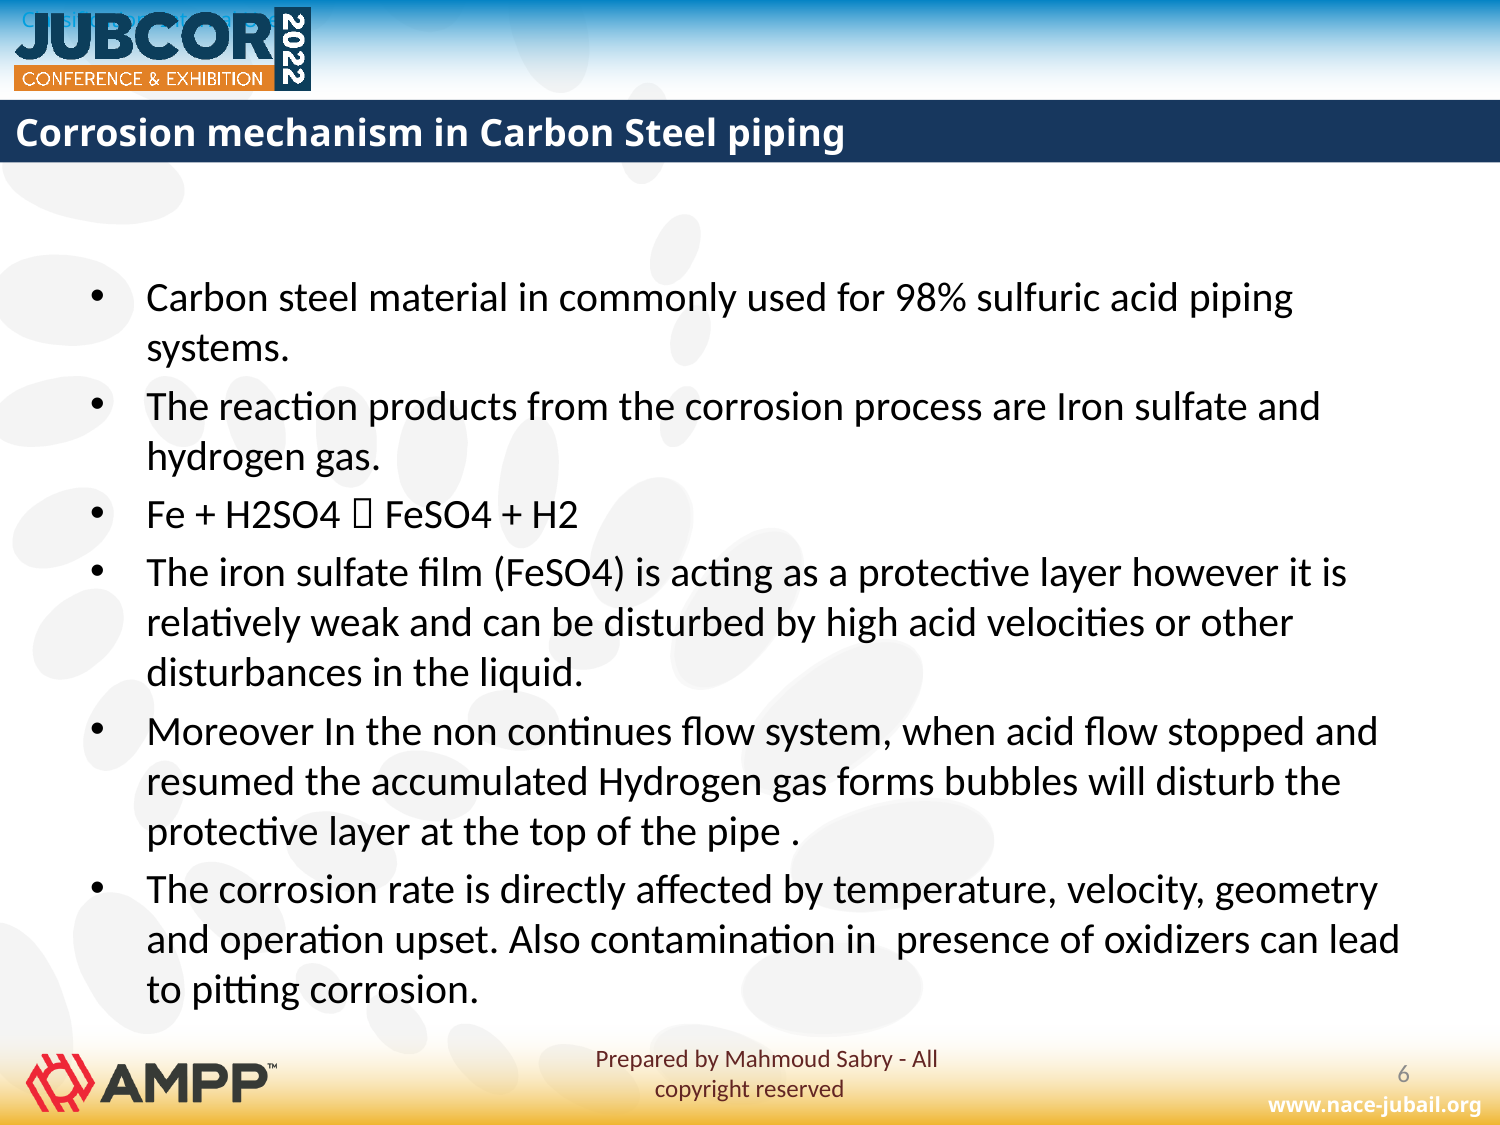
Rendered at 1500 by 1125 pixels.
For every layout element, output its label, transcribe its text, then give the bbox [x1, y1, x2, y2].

picture [24, 1052, 278, 1113]
list Carbon steel material in commonly used for 98% sulfuric acid piping systems. The reaction products from the corrosion process are Iron sulfate and hydrogen gas. Fe + H2SO4  FeSO4 + H2 The iron sulfate film (FeSO4) is acting as a protective layer however it is relatively weak and can be disturbed by high acid velocities or other disturbances in the liquid. Moreover In the non continues flow system, when acid flow stopped and resumed the accumulated Hydrogen gas forms bubbles will disturb the protective layer at the top of the pipe . The corrosion rate is directly affected by temperature, velocity, geometry and operation upset. Also contamination in presence of oxidizers can lead to pitting corrosion. [74, 262, 1426, 1006]
picture [12, 5, 313, 93]
slide_number 6 [1074, 1042, 1425, 1103]
title Corrosion mechanism in Carbon Steel piping [0, 99, 1500, 163]
footer Prepared by Mahmoud Sabry - All copyright reserved [512, 1042, 988, 1103]
